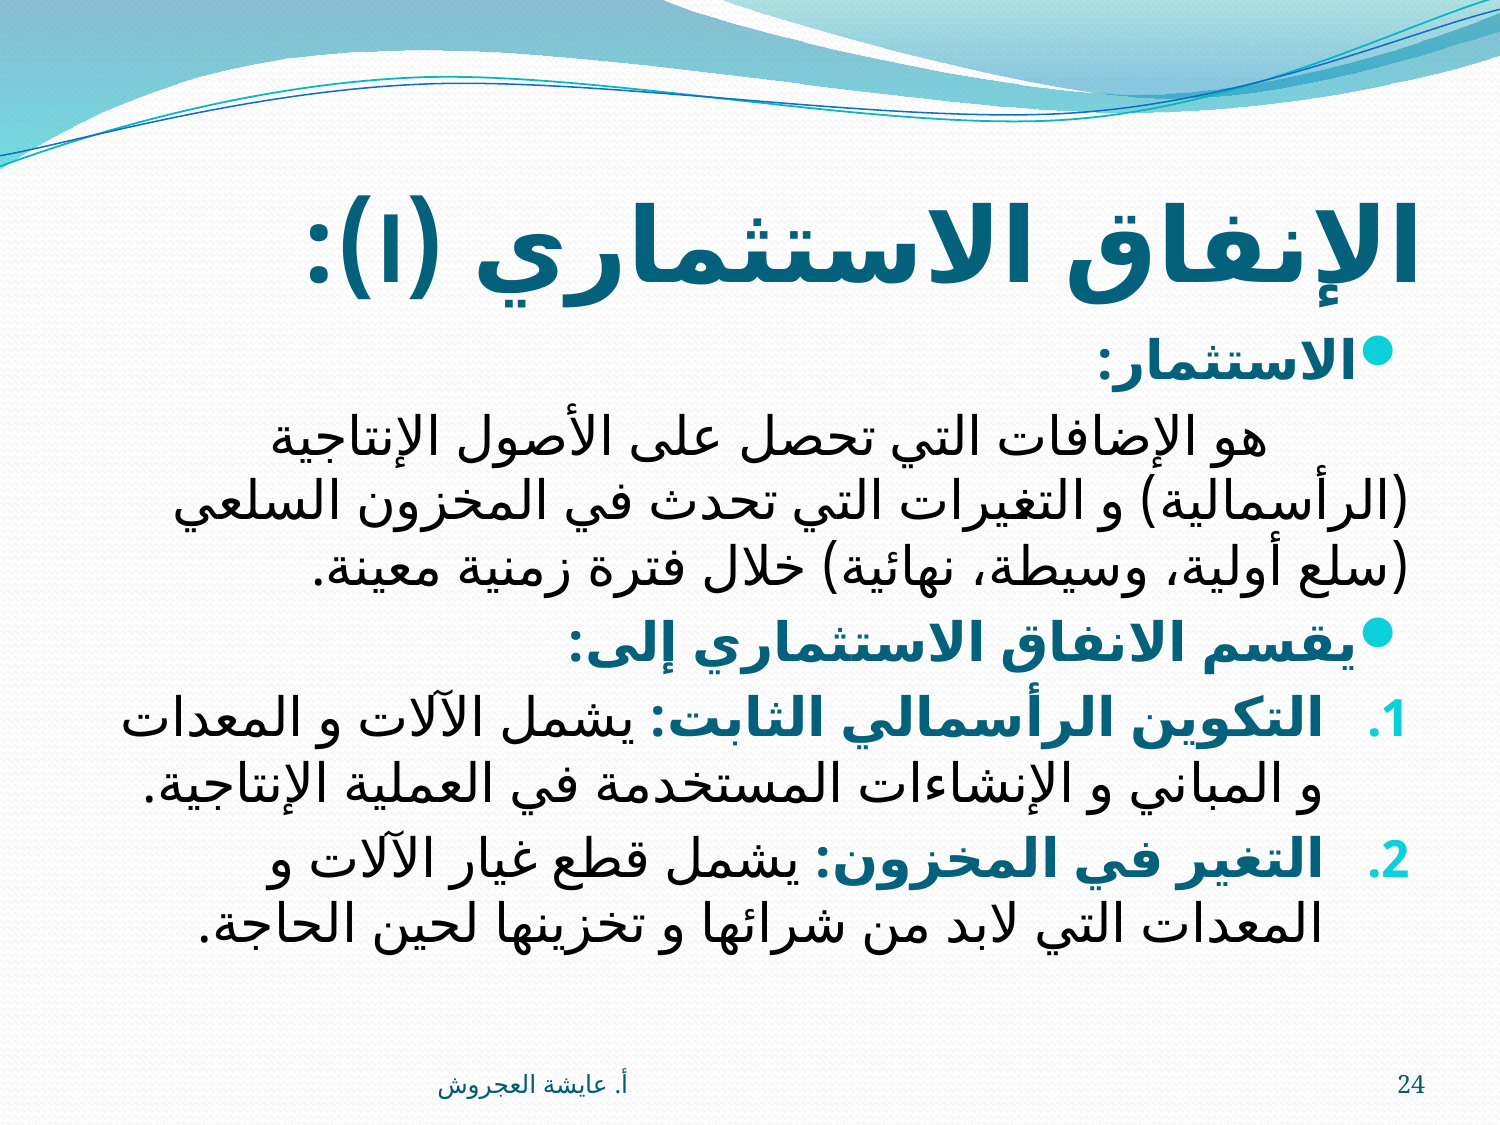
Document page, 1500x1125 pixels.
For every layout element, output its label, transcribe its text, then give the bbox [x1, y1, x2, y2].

footer أ. عايشة العجروش [437, 1042, 988, 1103]
slide_number 24 [1299, 1042, 1425, 1103]
title الإنفاق الاستثماري (I): [75, 115, 1425, 303]
list الاستثمار: هو الإضافات التي تحصل على الأصول الإنتاجية (الرأسمالية) و التغيرات التي تحدث في المخزون السلعي (سلع أولية، وسيطة، نهائية) خلال فترة زمنية معينة. يقسم الانفاق الاستثماري إلى: التكوين الرأسمالي الثابت: يشمل الآلات و المعدات و المباني و الإنشاءات المستخدمة في العملية الإنتاجية. التغير في المخزون: يشمل قطع غيار الآلات و المعدات التي لابد من شرائها و تخزينها لحين الحاجة. [75, 317, 1425, 1038]
